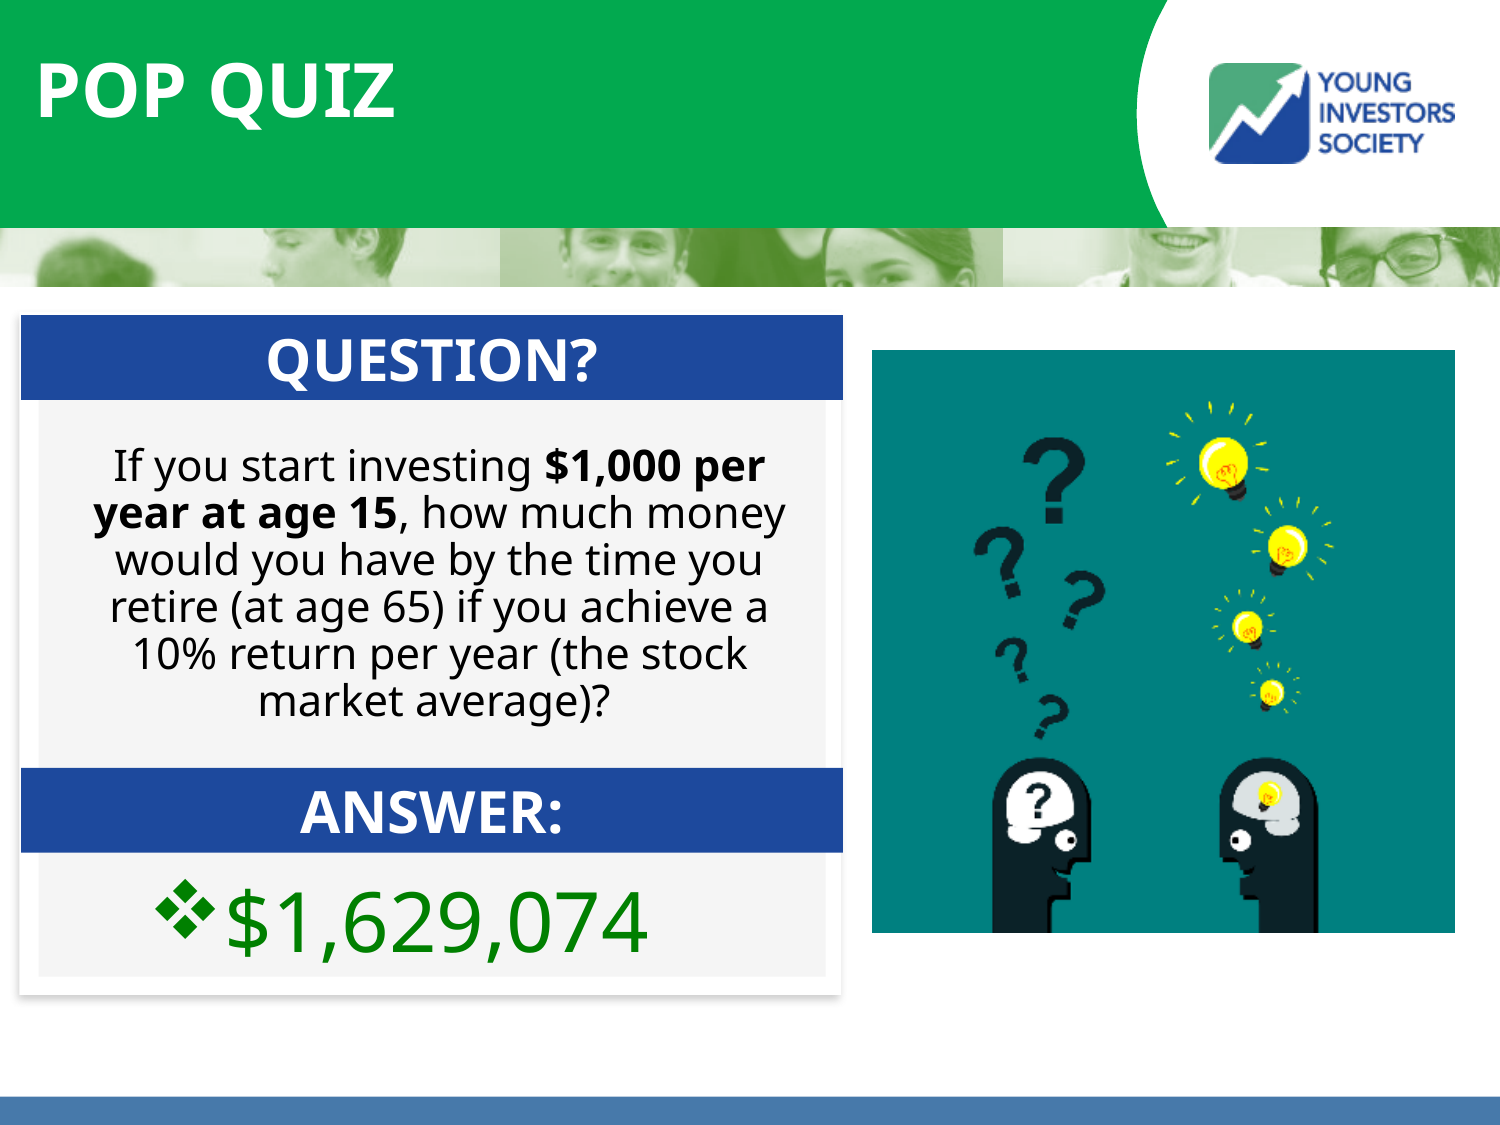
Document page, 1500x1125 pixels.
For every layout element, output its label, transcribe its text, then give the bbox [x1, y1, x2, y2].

text_box $1,629,074 [133, 862, 845, 1019]
text_box QUESTION? [21, 315, 843, 400]
text_box [37, 853, 827, 978]
picture [872, 350, 1455, 933]
picture [1209, 63, 1455, 164]
text_box [0, 0, 1169, 227]
picture [0, 226, 1500, 287]
text_box [0, 1096, 1500, 1125]
text_box POP QUIZ [19, 34, 1149, 140]
text_box [37, 400, 46, 767]
text_box If you start investing $1,000 per year at age 15, how much money would you have by the time you retire (at age 65) if you achieve a 10% return per year (the stock market average)? [46, 357, 834, 767]
text_box ANSWER: [21, 767, 843, 853]
text_box [18, 311, 842, 996]
